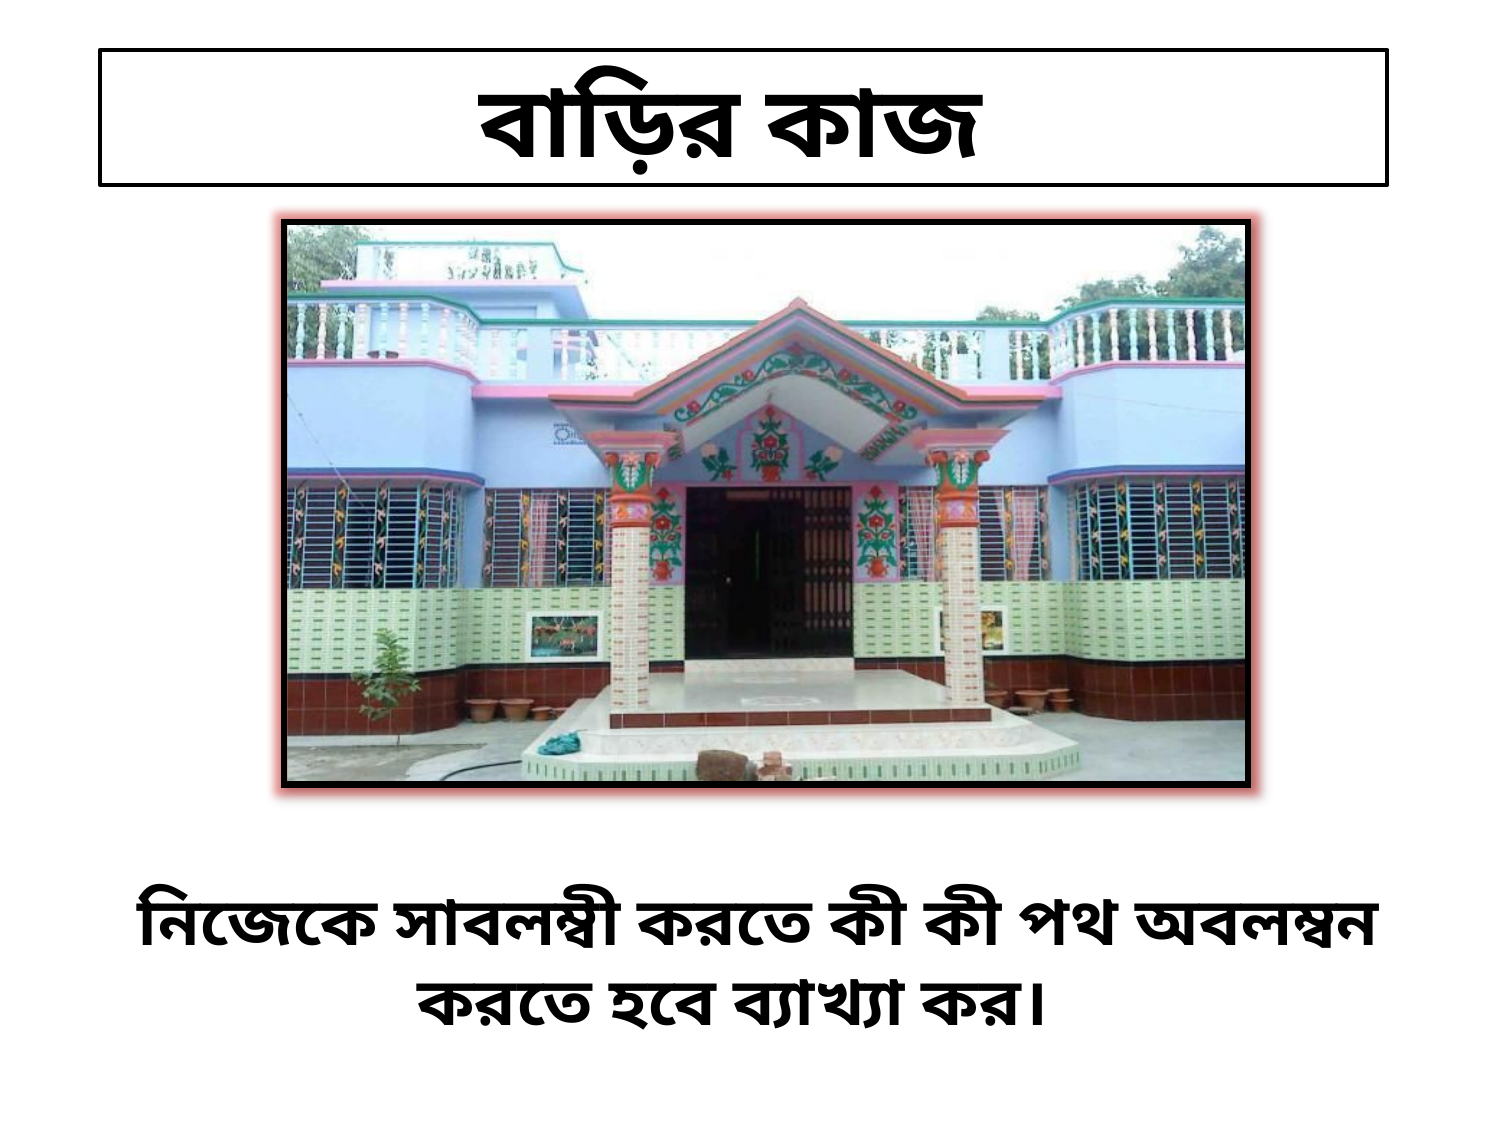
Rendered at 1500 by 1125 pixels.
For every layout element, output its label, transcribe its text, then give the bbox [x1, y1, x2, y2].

picture [287, 224, 1246, 782]
text_box নিজেকে সাবলম্বী করতে কী কী পথ অবলম্বন করতে হবে ব্যাখ্যা কর। [24, 871, 1475, 1046]
text_box বাড়ির কাজ [98, 48, 1389, 187]
